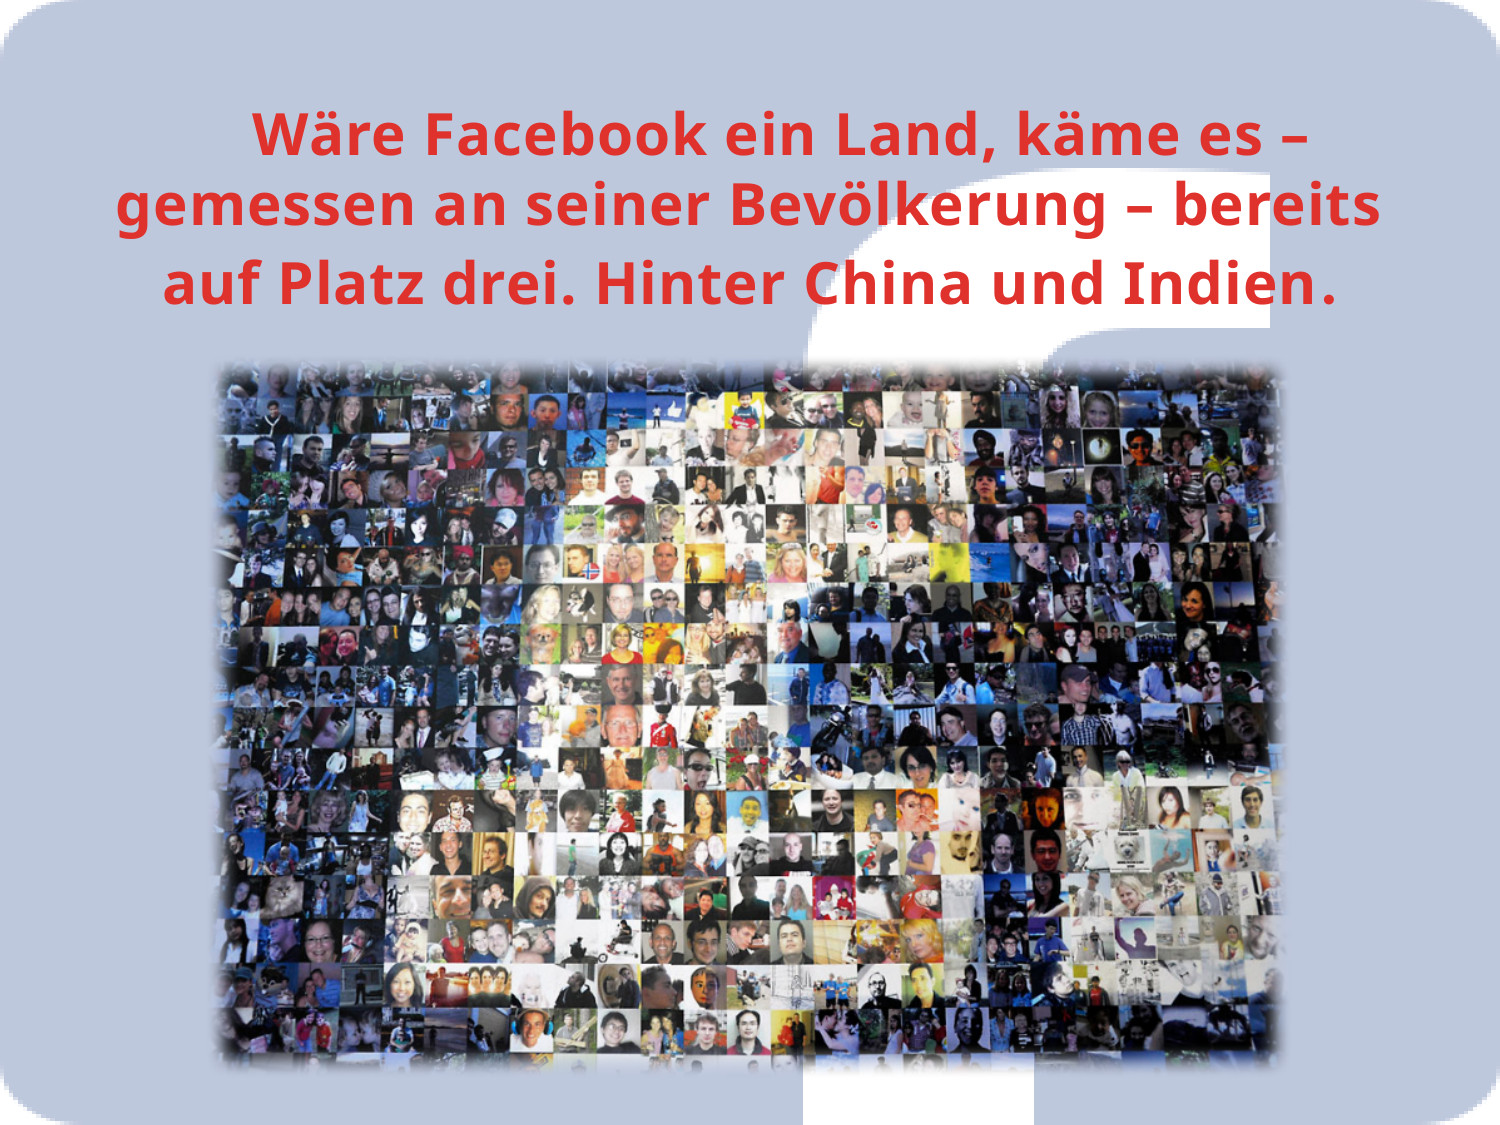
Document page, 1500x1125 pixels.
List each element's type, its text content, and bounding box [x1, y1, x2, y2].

list Wäre Facebook ein Land, käme es – gemessen an seiner Bevölkerung – bereits auf Platz drei. Hinter China und Indien. [75, 90, 1425, 1005]
picture [206, 355, 1292, 1078]
